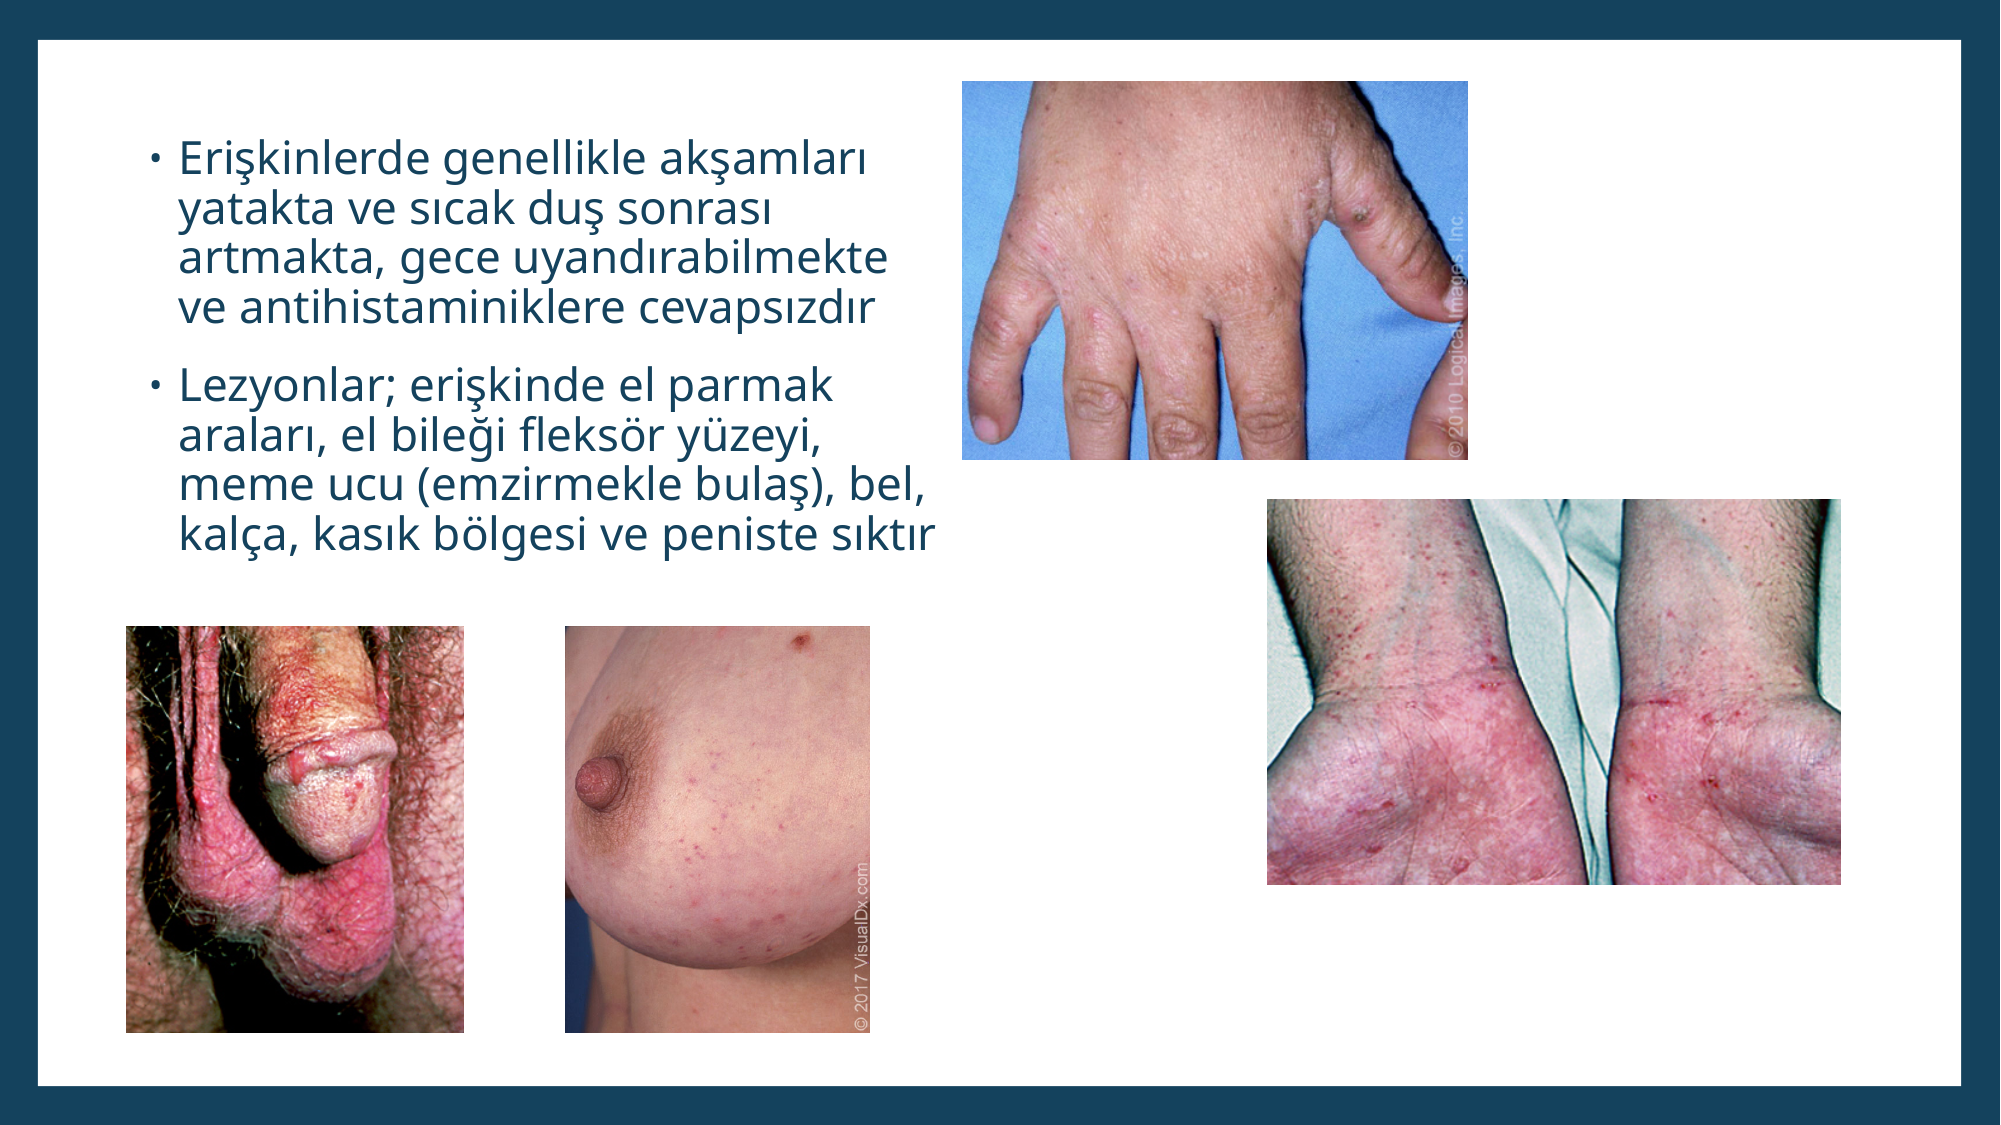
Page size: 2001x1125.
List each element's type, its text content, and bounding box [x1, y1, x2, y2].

picture [961, 81, 1469, 460]
picture [125, 626, 464, 1034]
picture [1266, 499, 1841, 886]
list Erişkinlerde genellikle akşamları yatakta ve sıcak duş sonrası artmakta, gece uyandırabilmekte ve antihistaminiklere cevapsızdır Lezyonlar; erişkinde el parmak araları, el bileği fleksör yüzeyi, meme ucu (emzirmekle bulaş), bel, kalça, kasık bölgesi ve peniste sıktır [126, 128, 963, 1000]
picture [564, 626, 870, 1034]
